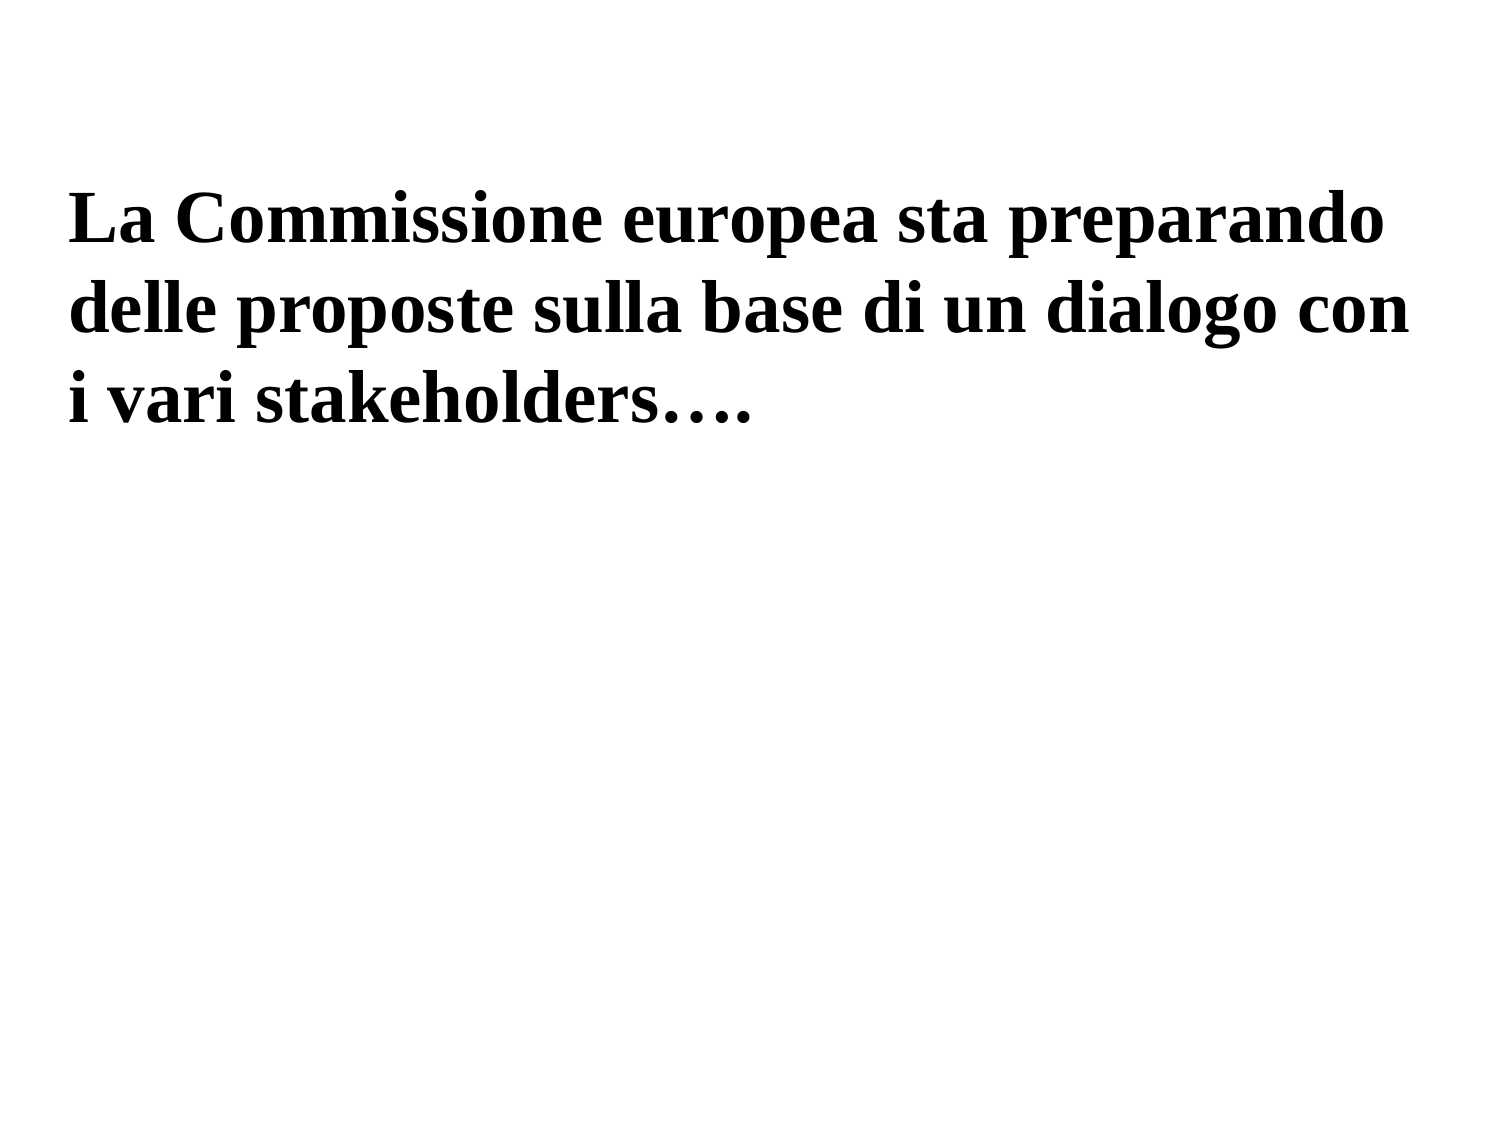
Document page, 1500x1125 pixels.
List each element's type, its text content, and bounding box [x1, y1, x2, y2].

list La Commissione europea sta preparando delle proposte sulla base di un dialogo con i vari stakeholders…. [52, 54, 1449, 1092]
